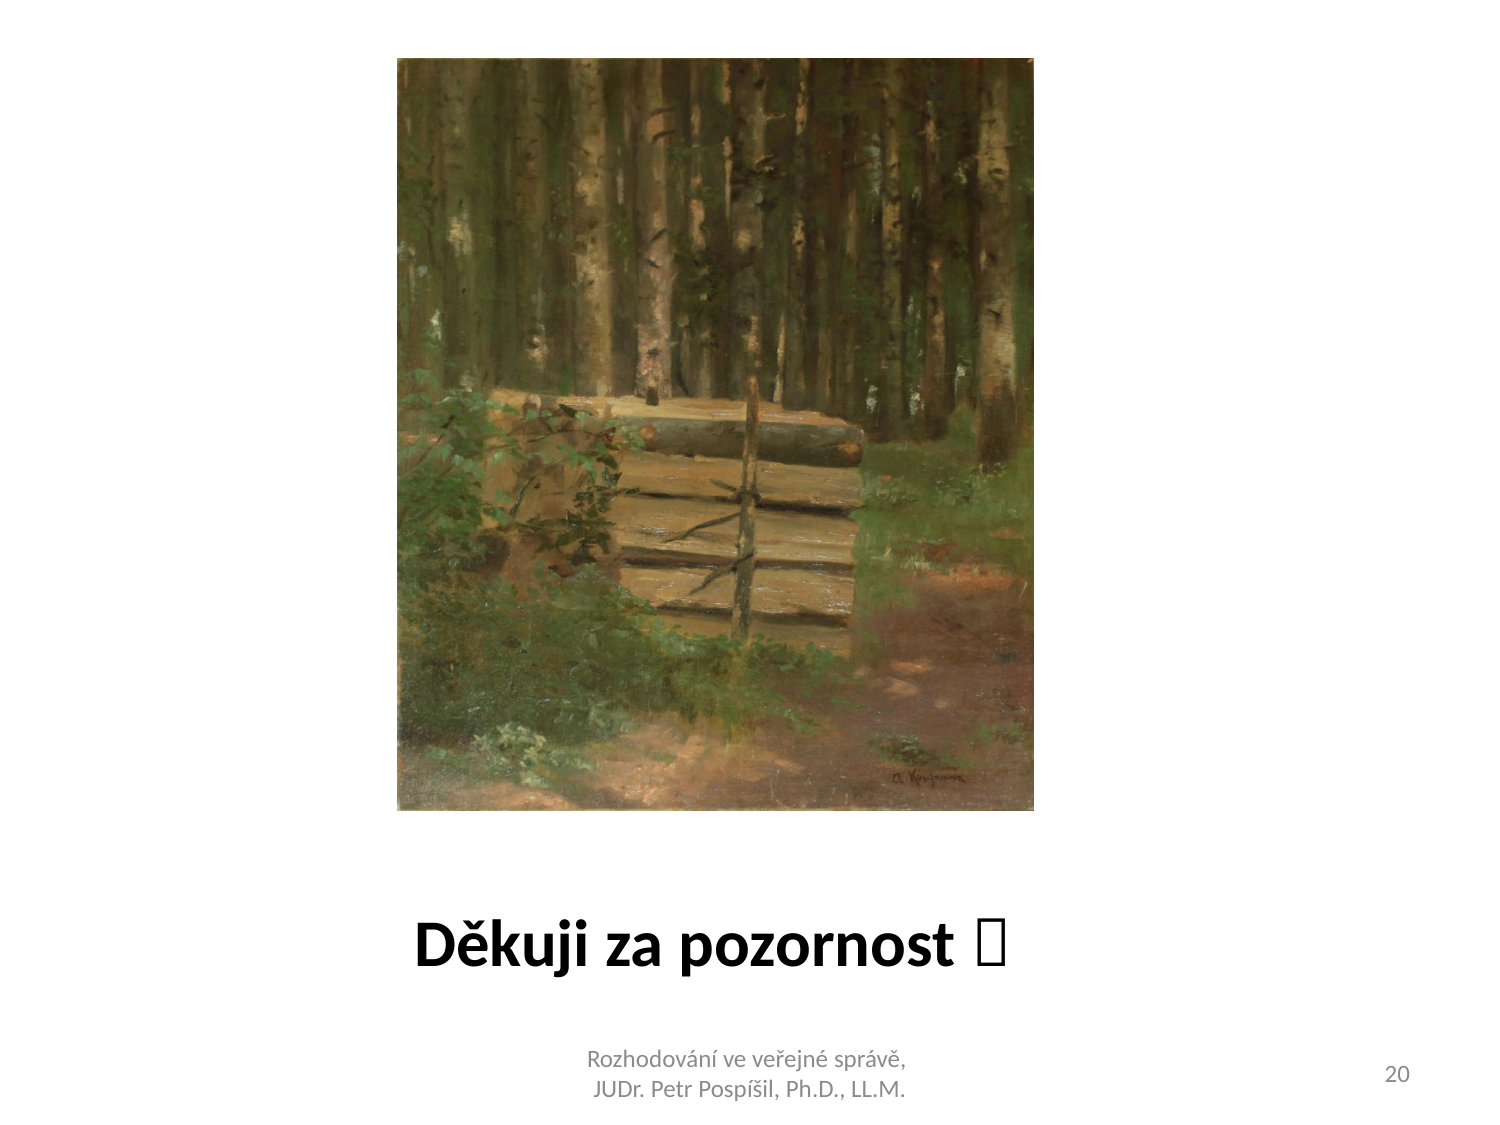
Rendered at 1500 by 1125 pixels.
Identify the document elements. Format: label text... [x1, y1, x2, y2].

picture [397, 58, 1034, 811]
slide_number 20 [1074, 1042, 1425, 1103]
text_box Děkuji za pozornost  [348, 892, 1093, 988]
footer Rozhodování ve veřejné správě, JUDr. Petr Pospíšil, Ph.D., LL.M. [512, 1042, 988, 1103]
